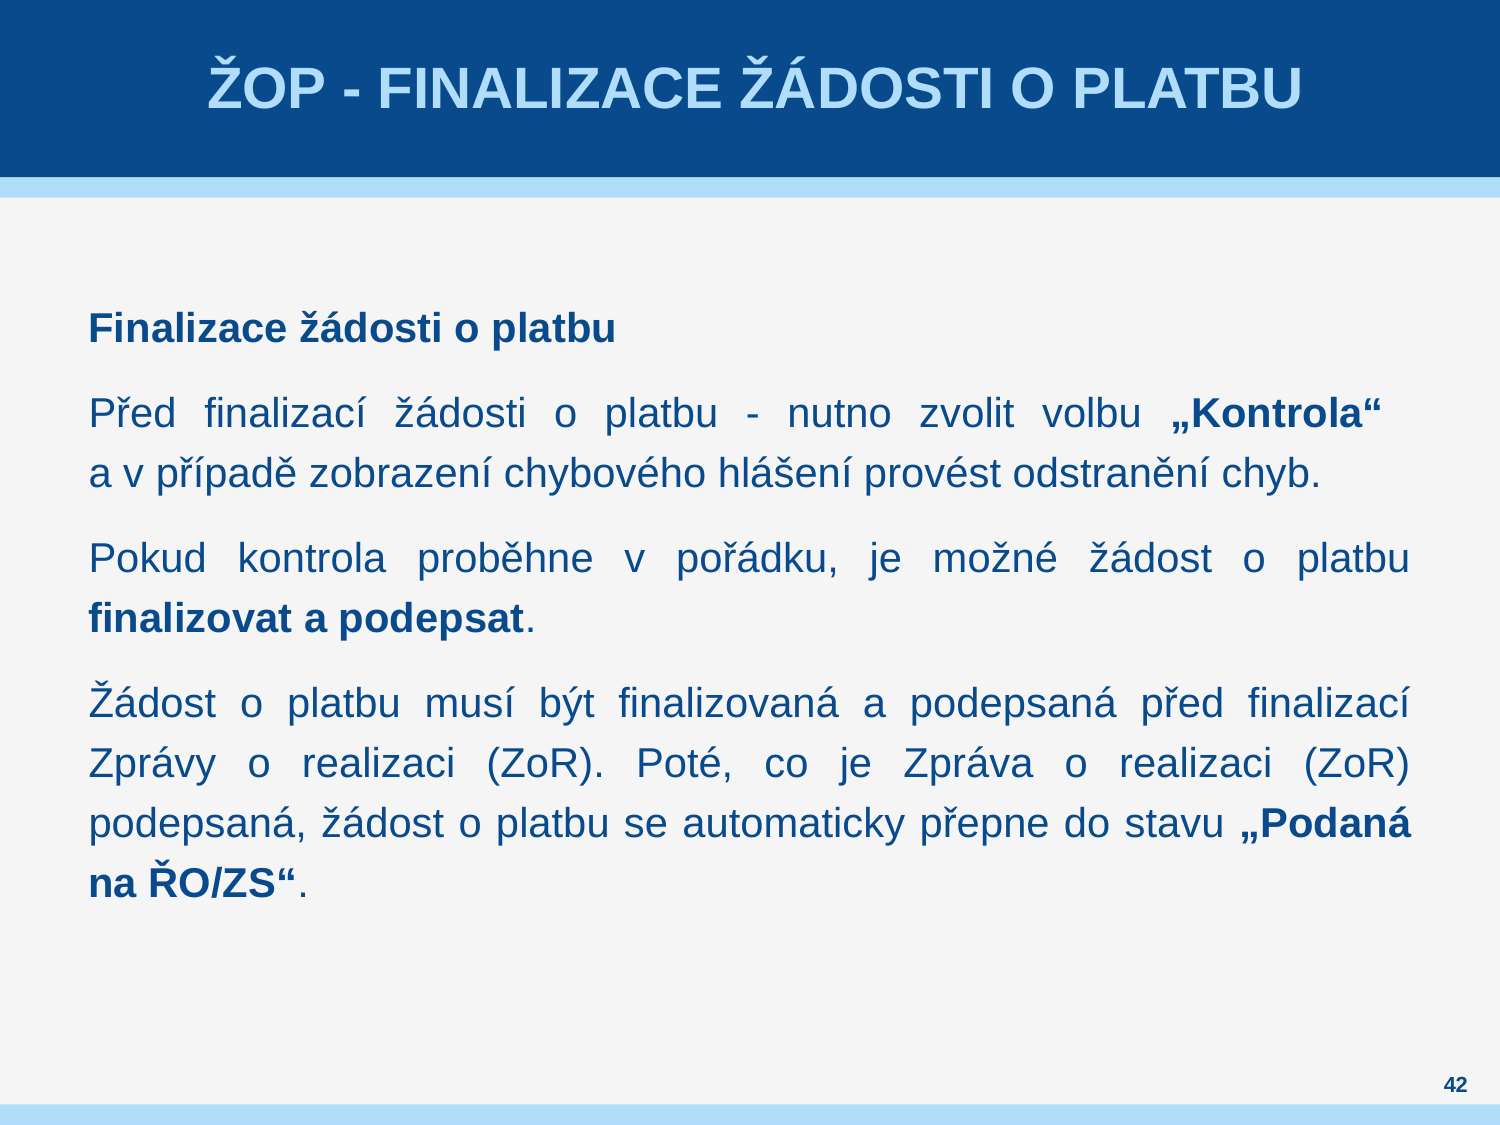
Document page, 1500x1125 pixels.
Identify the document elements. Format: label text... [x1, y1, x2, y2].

slide_number 42 [1417, 1068, 1495, 1099]
list Finalizace žádosti o platbu Před finalizací žádosti o platbu - nutno zvolit volbu „Kontrola“ a v případě zobrazení chybového hlášení provést odstranění chyb. Pokud kontrola proběhne v pořádku, je možné žádost o platbu finalizovat a podepsat. Žádost o platbu musí být finalizovaná a podepsaná před finalizací Zprávy o realizaci (ZoR). Poté, co je Zpráva o realizaci (ZoR) podepsaná, žádost o platbu se automaticky přepne do stavu „Podaná na ŘO/ZS“. [88, 290, 1412, 1004]
title Žop - Finalizace žádosti o platbu [64, 0, 1447, 174]
